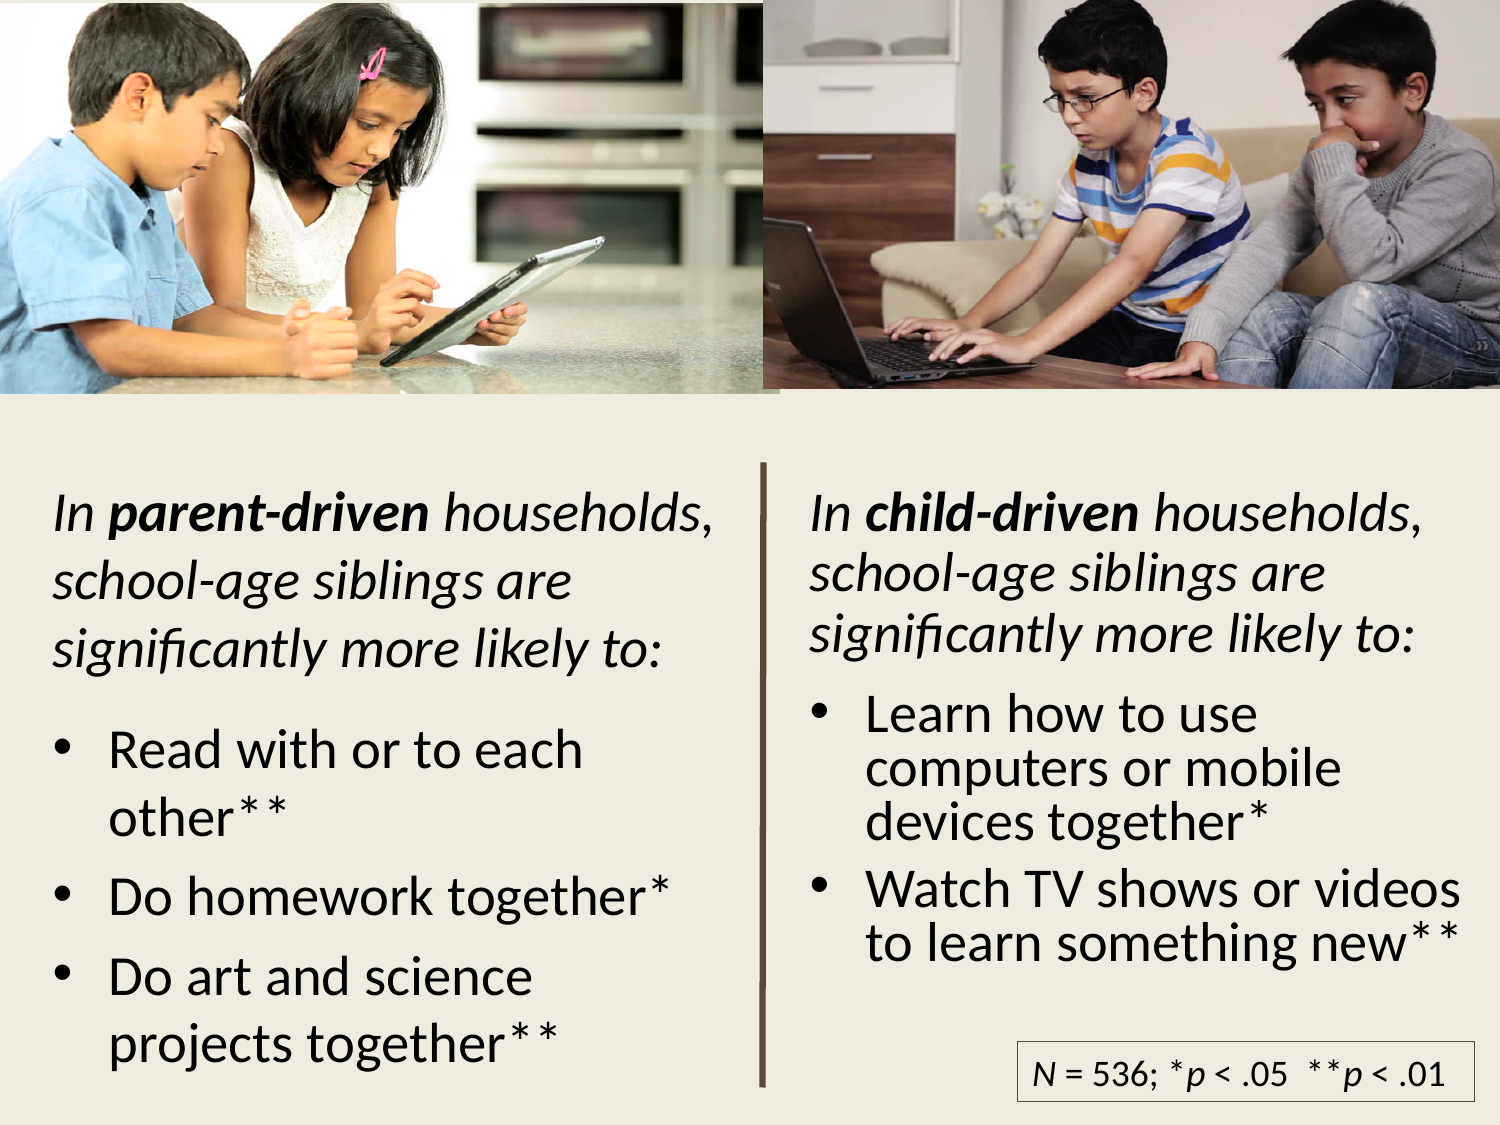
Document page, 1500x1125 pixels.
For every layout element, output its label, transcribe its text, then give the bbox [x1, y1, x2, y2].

picture [0, 0, 1500, 394]
text_box N = 536; *p < .05 **p < .01 [1017, 1041, 1475, 1102]
text_box In child-driven households, school-age siblings are significantly more likely to: Learn how to use computers or mobile devices together* Watch TV shows or videos to learn something new** [794, 474, 1500, 1056]
list In parent-driven households, school-age siblings are significantly more likely to: Read with or to each other** Do homework together* Do art and science projects together** [37, 467, 739, 1092]
